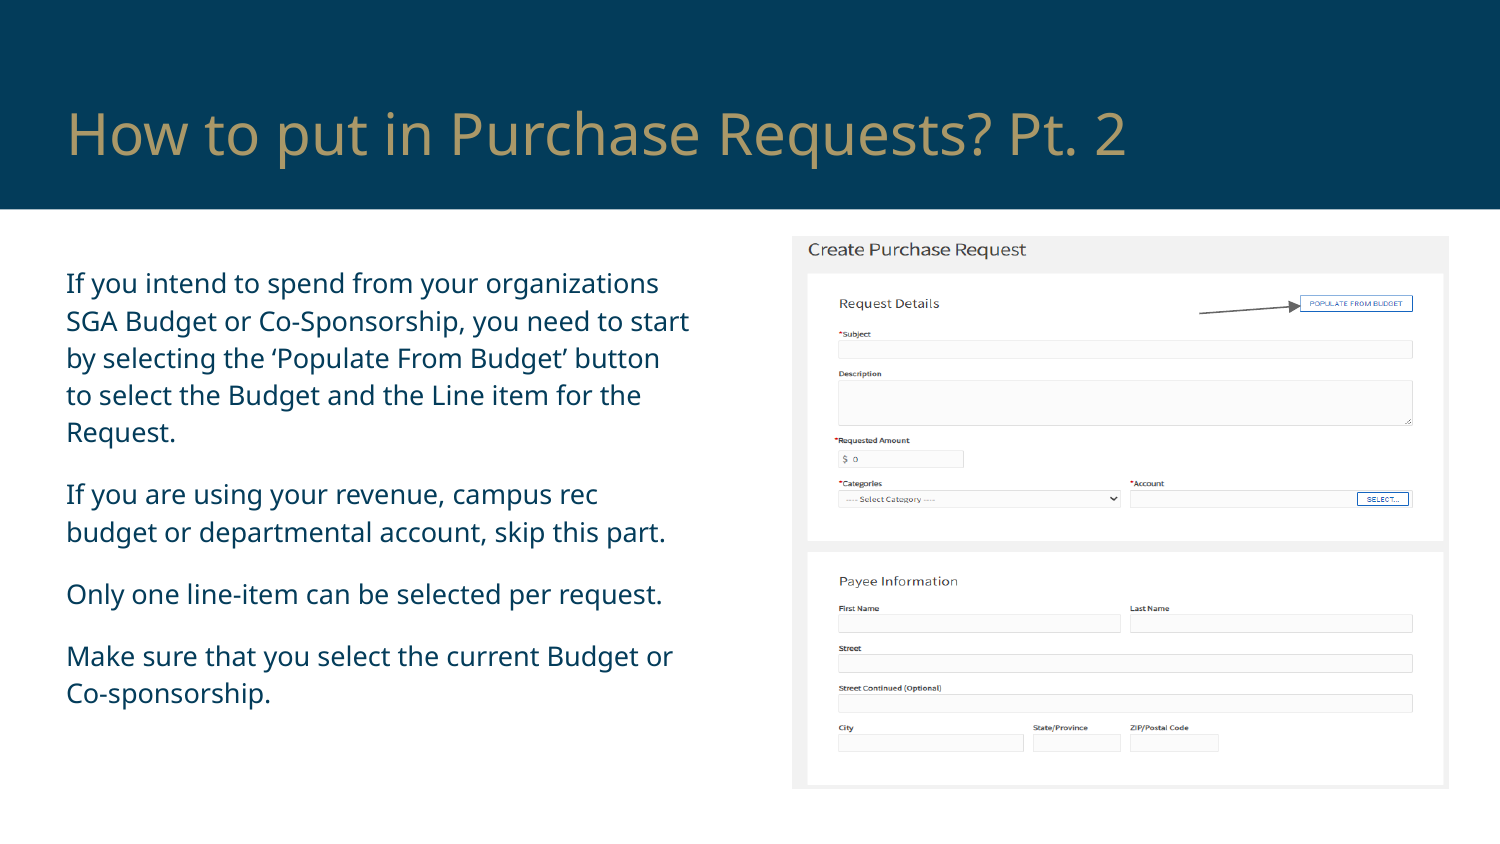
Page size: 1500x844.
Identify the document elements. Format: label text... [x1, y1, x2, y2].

title How to put in Purchase Requests? Pt. 2 [51, 82, 1449, 185]
picture [792, 236, 1450, 790]
list If you intend to spend from your organizations SGA Budget or Co-Sponsorship, you need to start by selecting the ‘Populate From Budget’ button to select the Budget and the Line item for the Request. If you are using your revenue, campus rec budget or departmental account, skip this part. Only one line-item can be selected per request. Make sure that you select the current Budget or Co-sponsorship. [51, 247, 708, 752]
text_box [1199, 305, 1302, 314]
